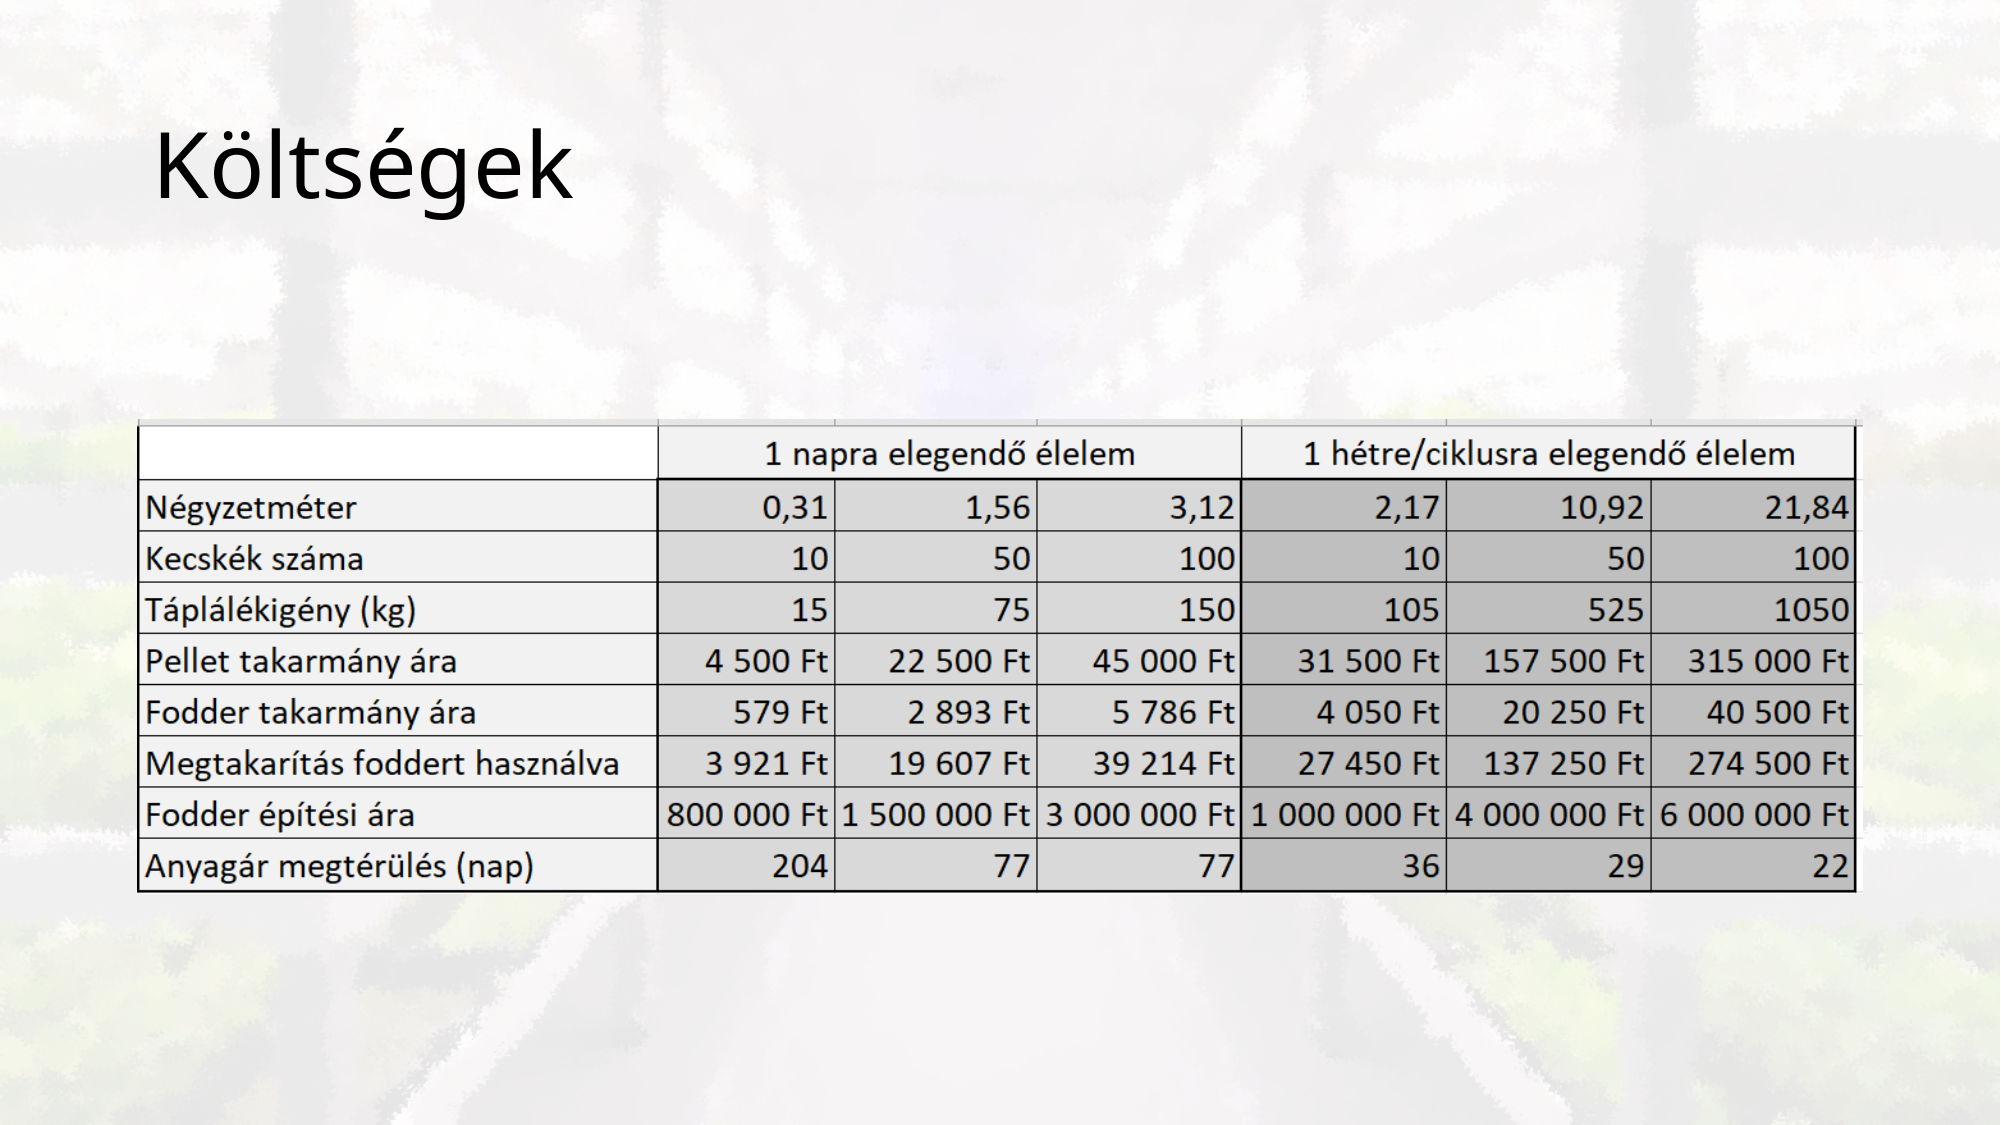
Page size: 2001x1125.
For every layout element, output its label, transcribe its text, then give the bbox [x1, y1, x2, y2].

title Költségek [137, 59, 1863, 278]
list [137, 419, 1863, 894]
